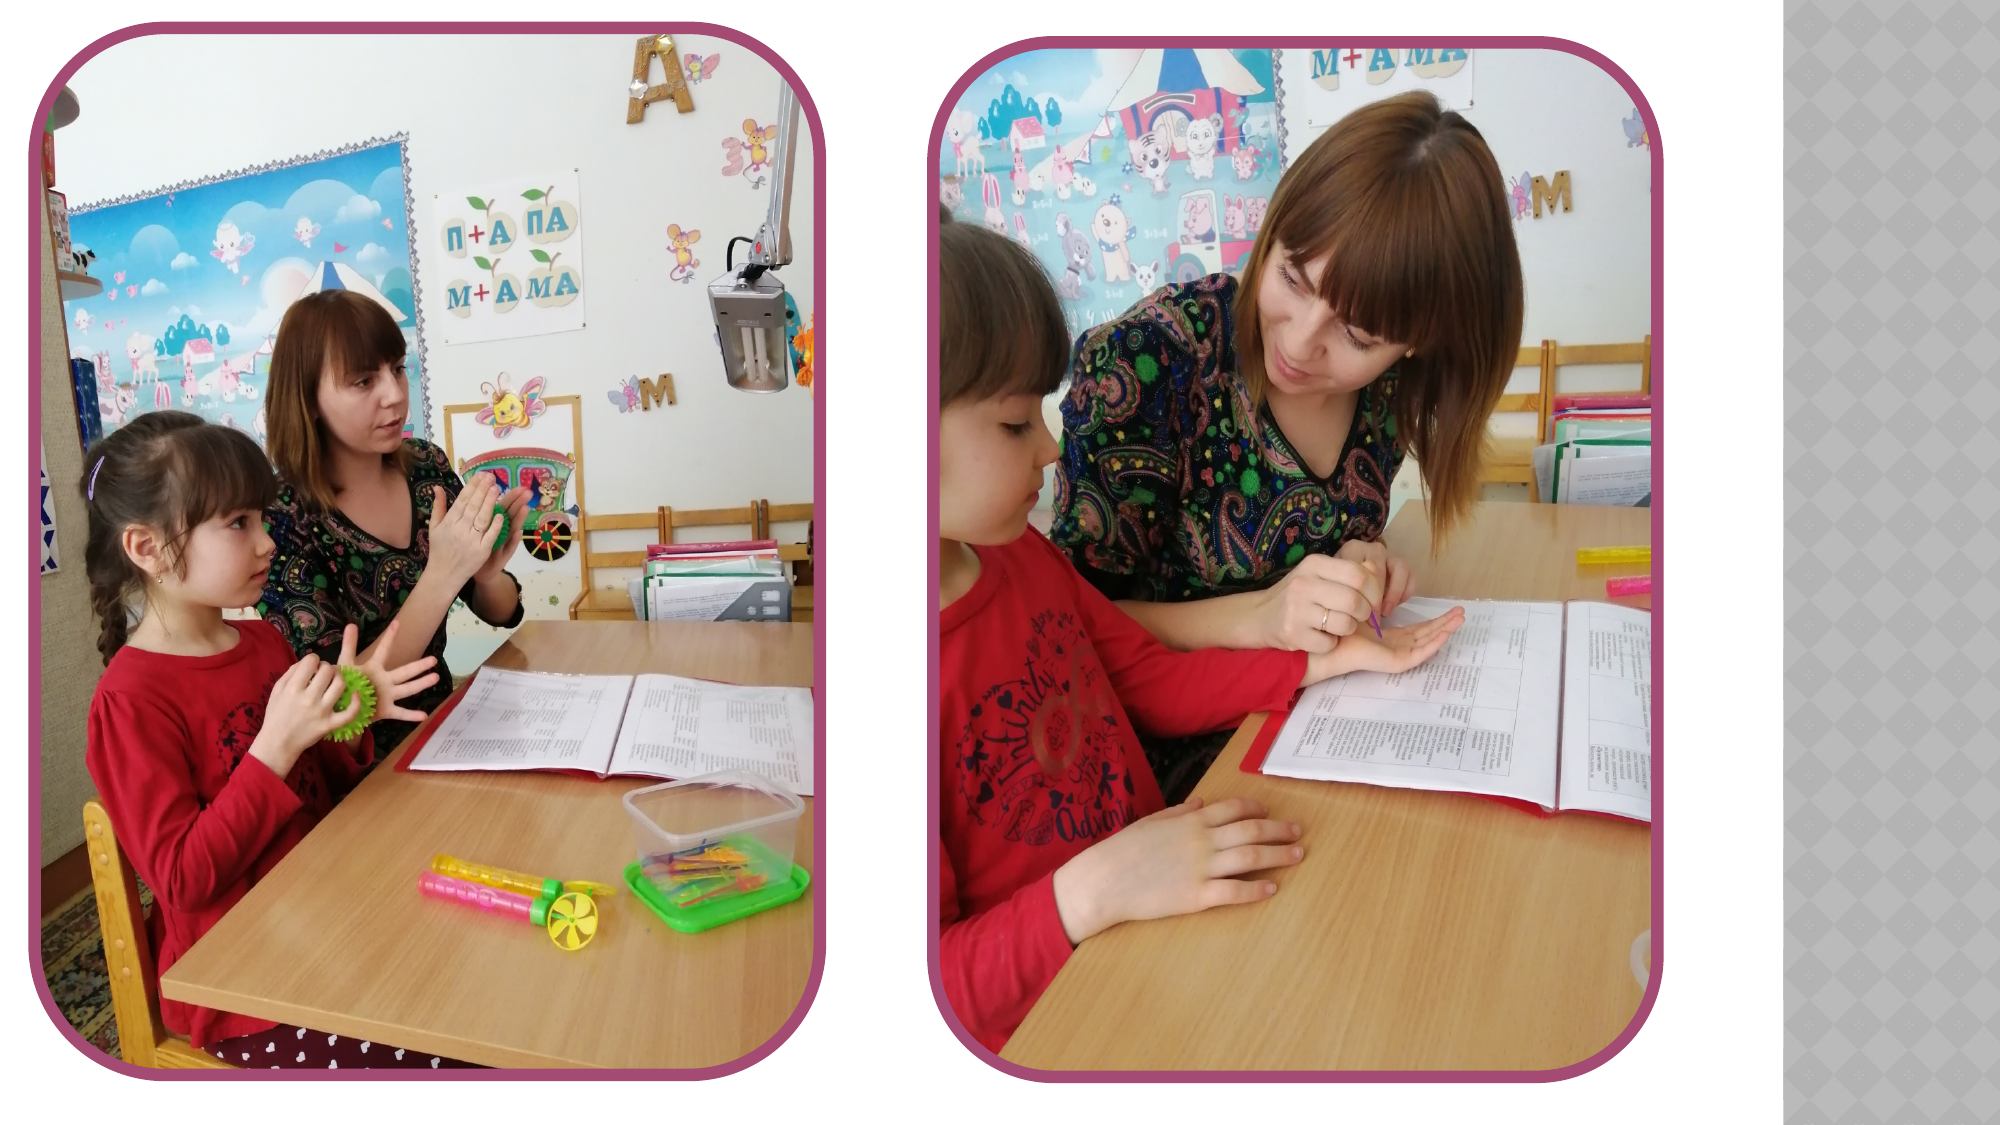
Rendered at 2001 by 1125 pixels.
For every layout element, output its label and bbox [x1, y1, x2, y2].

picture [34, 27, 821, 1076]
picture [932, 41, 1658, 1078]
